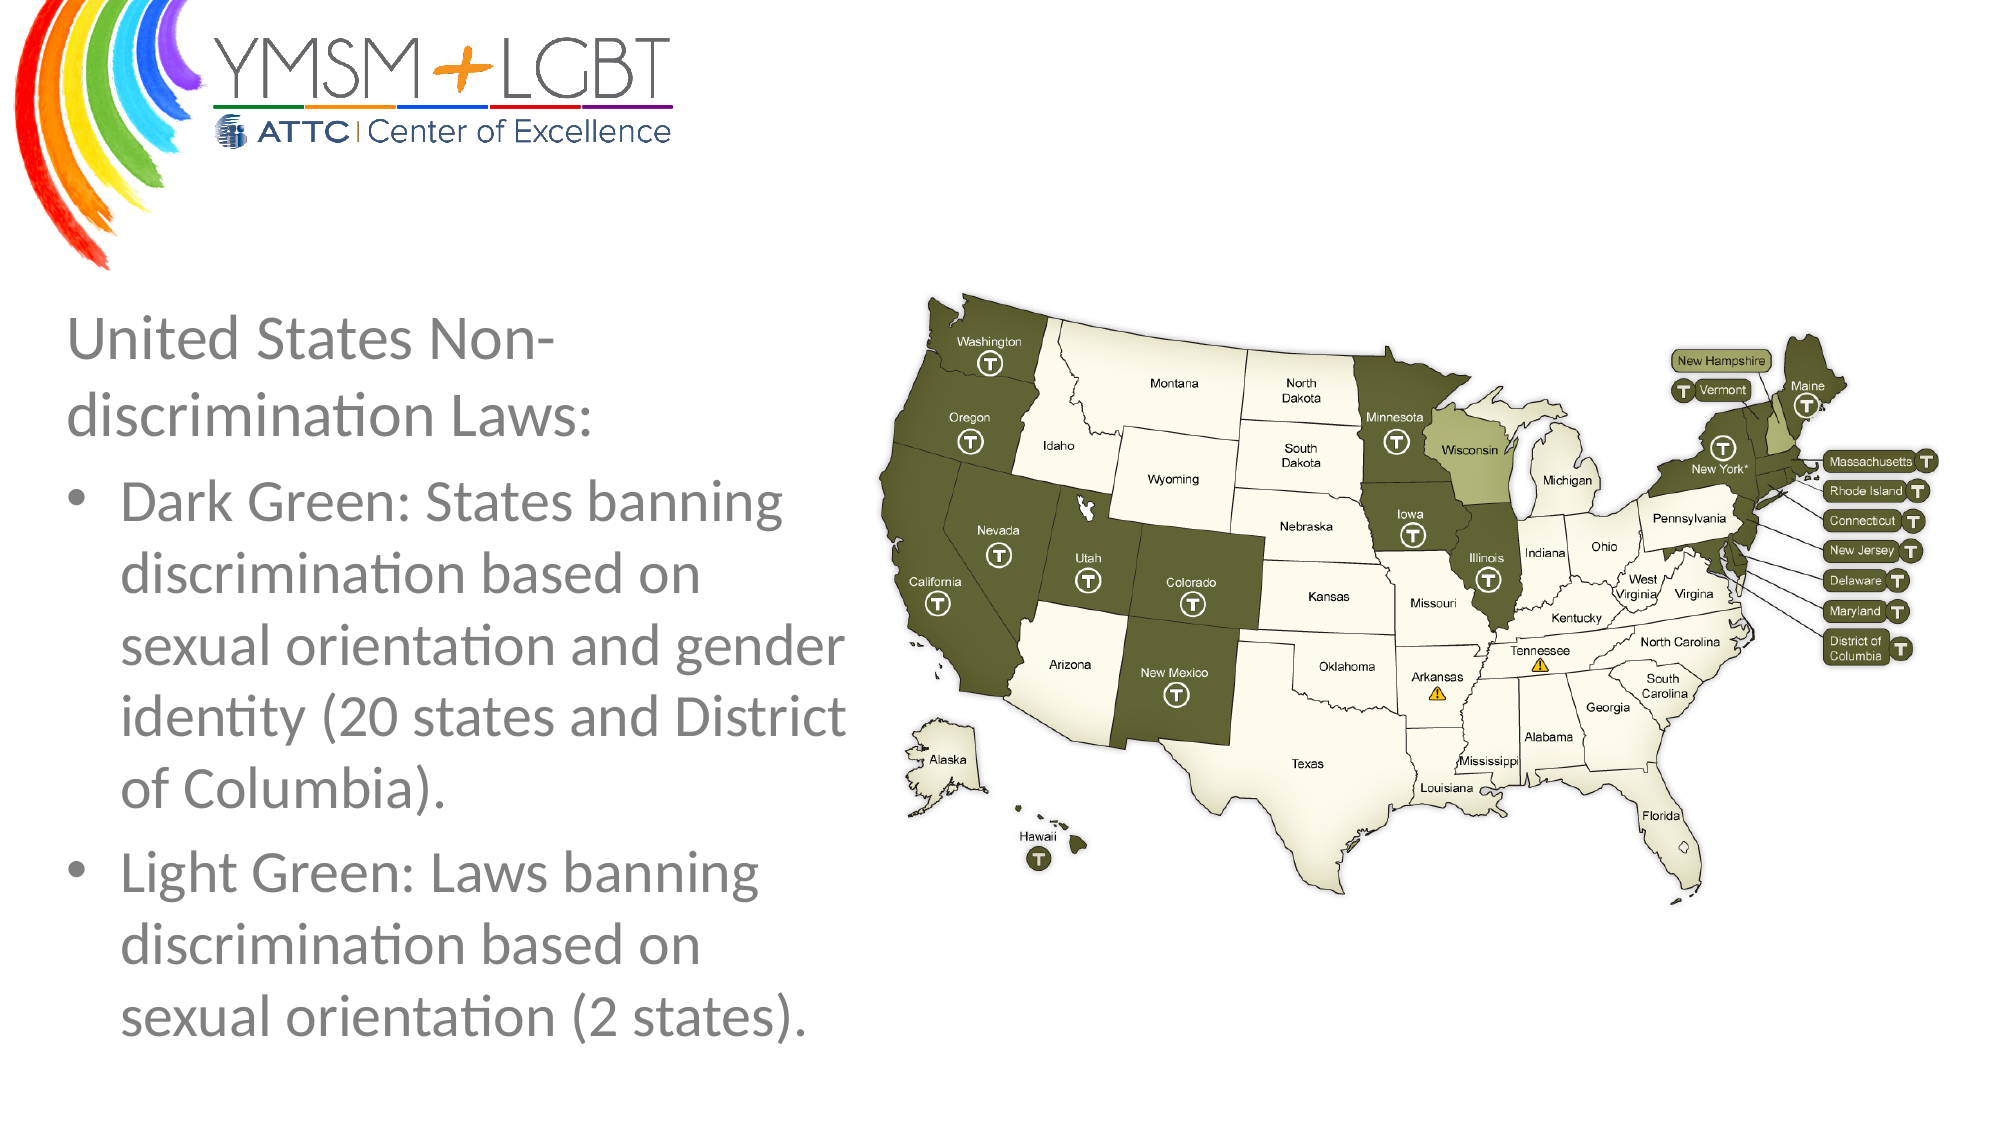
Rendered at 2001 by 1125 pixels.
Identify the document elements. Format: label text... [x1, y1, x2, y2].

picture [7, 0, 680, 277]
picture [868, 278, 1939, 908]
list United States Non-discrimination Laws: Dark Green: States banning discrimination based on sexual orientation and gender identity (20 states and District of Columbia). Light Green: Laws banning discrimination based on sexual orientation (2 states). [51, 288, 869, 1058]
